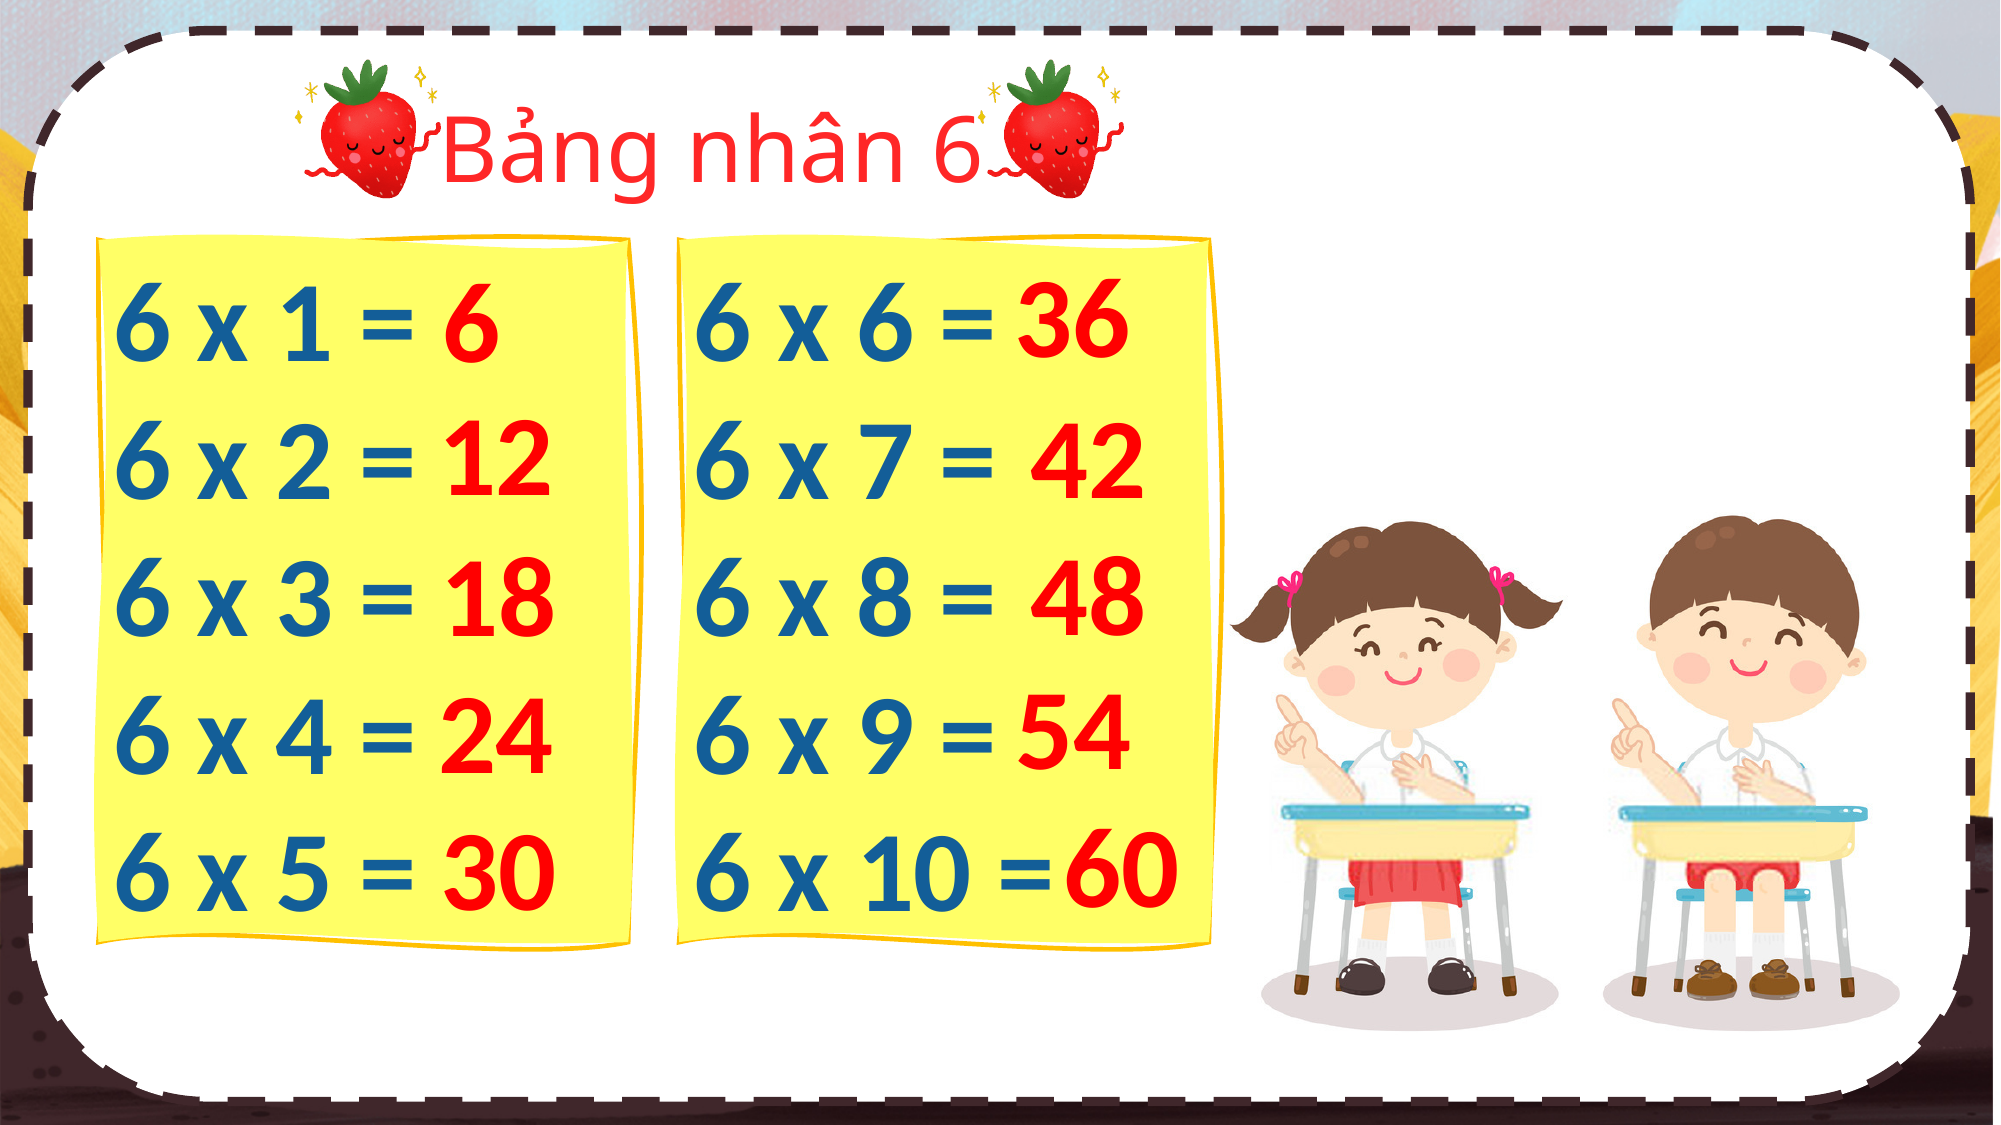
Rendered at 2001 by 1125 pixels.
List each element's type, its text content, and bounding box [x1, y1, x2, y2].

text_box 12 [423, 373, 593, 527]
text_box 30 [425, 788, 632, 941]
picture [0, 0, 2001, 1125]
text_box 6 x 6 = 6 x 7 = 6 x 8 = 6 x 9 = 6 x 10 = [674, 234, 1223, 950]
text_box 60 [1049, 785, 1202, 939]
text_box 6 x 1 = 6 x 2 = 6 x 3 = 6 x 4 = 6 x 5 = [94, 234, 642, 950]
text_box Bảng nhân 6 [423, 83, 1057, 208]
text_box 48 [1015, 513, 1190, 647]
text_box 42 [1015, 376, 1190, 513]
text_box 18 [425, 514, 649, 667]
text_box 36 [999, 235, 1175, 389]
text_box 54 [1000, 647, 1209, 801]
text_box 24 [423, 652, 632, 805]
text_box [27, 29, 1972, 1103]
text_box 6 [428, 241, 514, 373]
